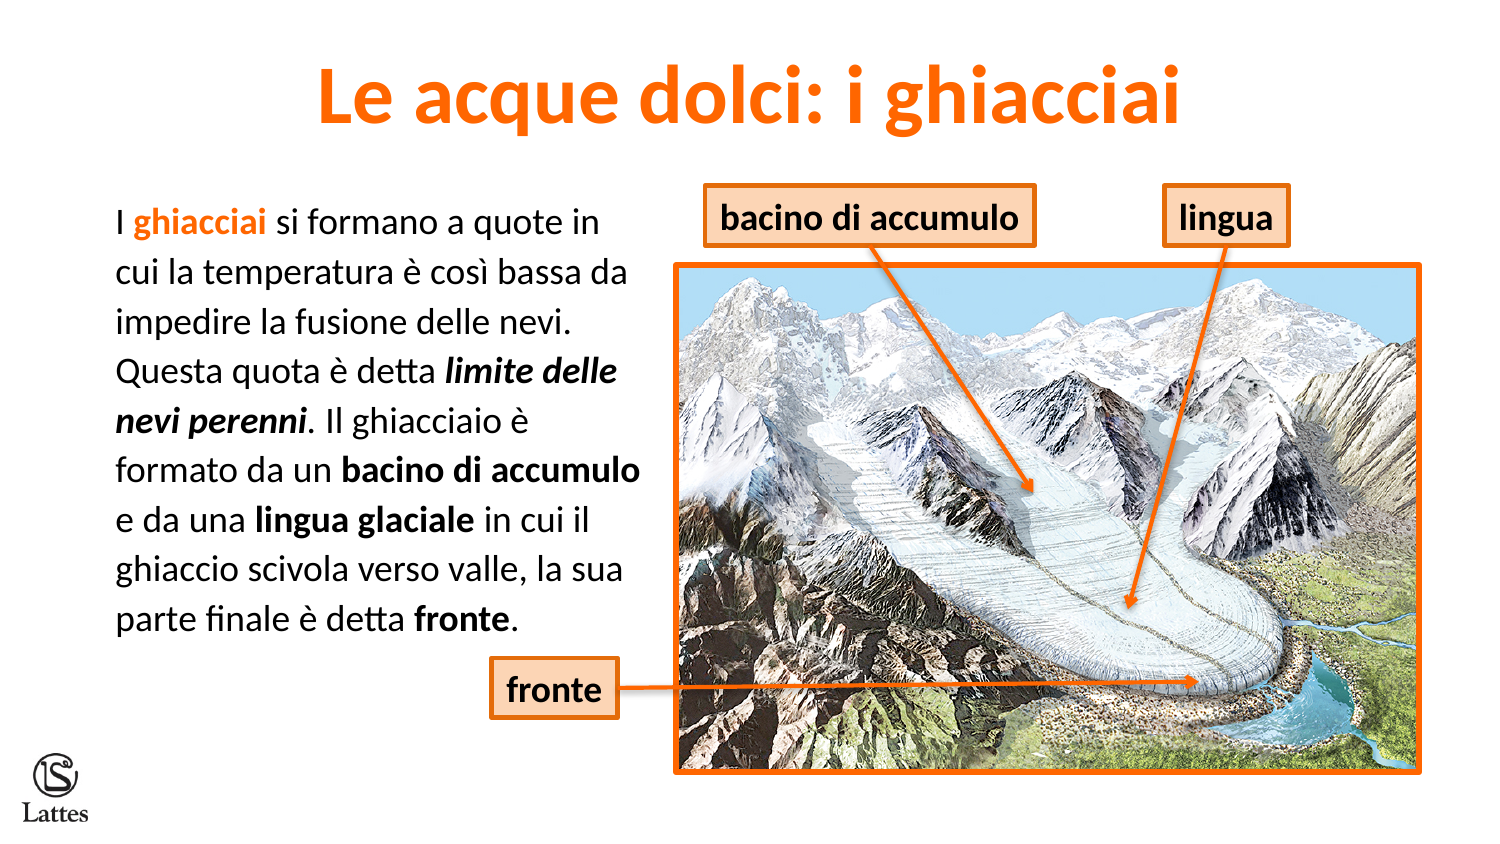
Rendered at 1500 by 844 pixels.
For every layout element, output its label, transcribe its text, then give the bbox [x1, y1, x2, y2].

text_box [618, 681, 1200, 689]
title Le acque dolci: i ghiacciai [0, 20, 1500, 161]
text_box fronte [491, 658, 618, 718]
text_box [1127, 245, 1227, 610]
list I ghiacciai si formano a quote in cui la temperatura è così bassa da impedire la fusione delle nevi. Questa quota è detta limite delle nevi perenni. Il ghiacciaio è formato da un bacino di accumulo e da una lingua glaciale in cui il ghiaccio scivola verso valle, la sua parte finale è detta fronte. [100, 185, 668, 729]
picture [21, 752, 88, 823]
picture [678, 267, 1417, 770]
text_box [869, 245, 1034, 493]
text_box bacino di accumulo [704, 185, 1035, 246]
text_box lingua [1164, 185, 1289, 246]
